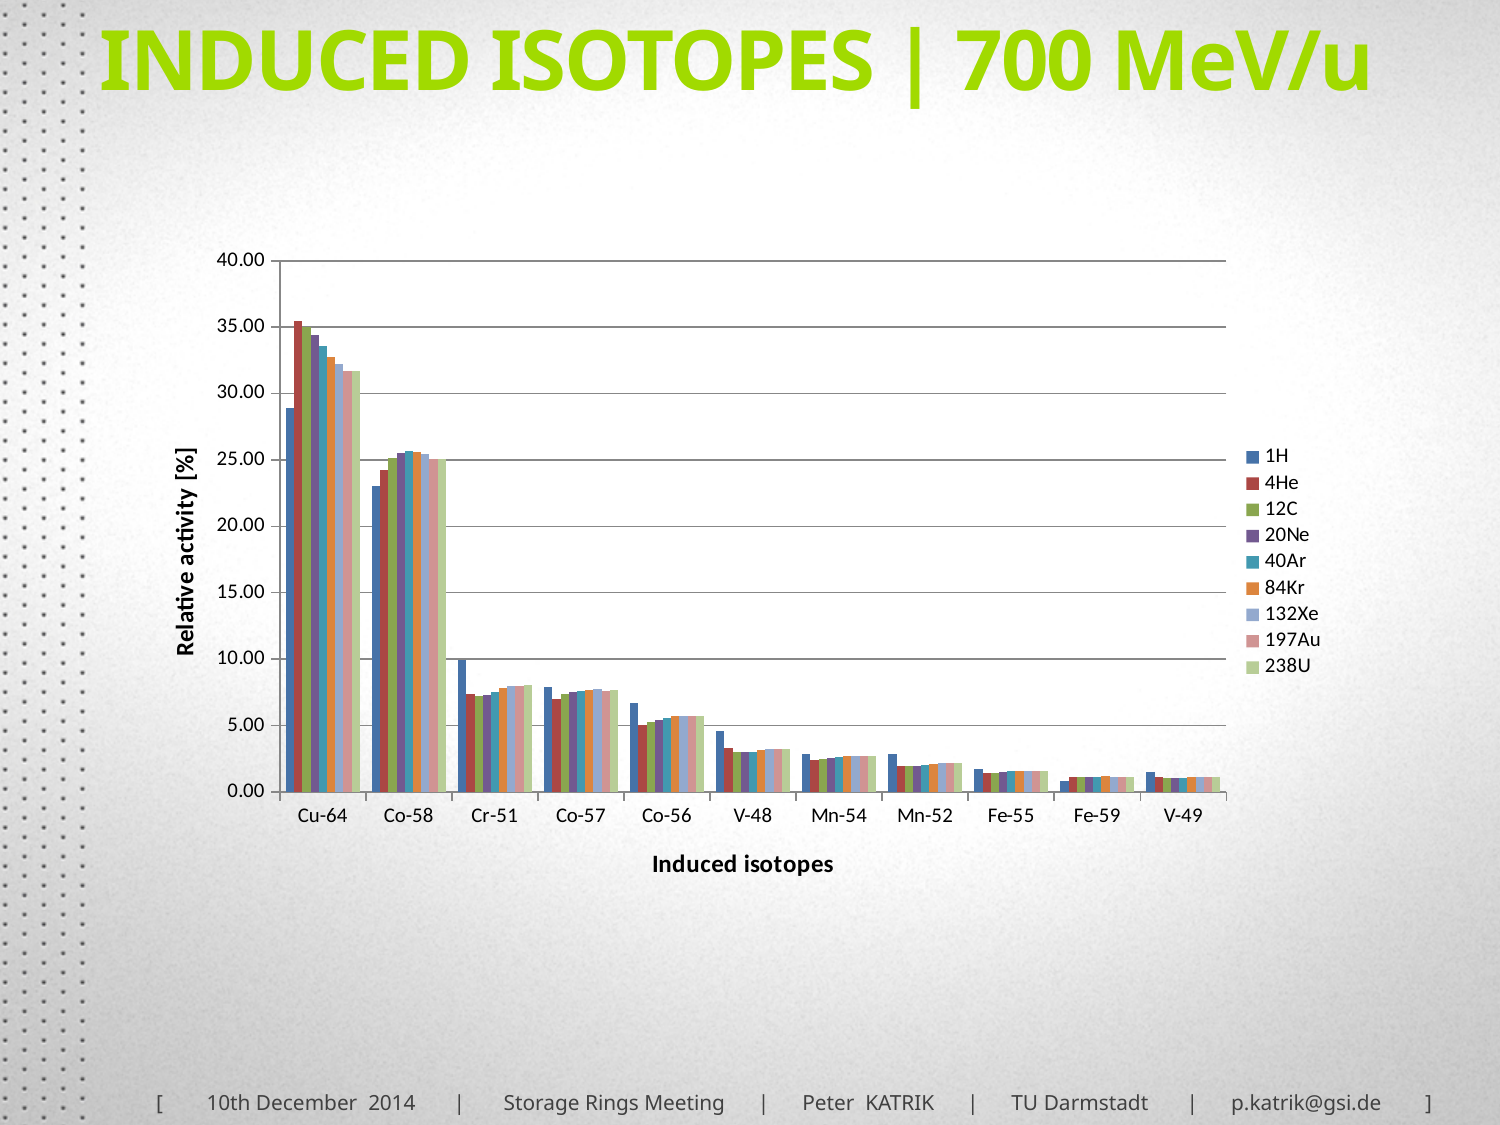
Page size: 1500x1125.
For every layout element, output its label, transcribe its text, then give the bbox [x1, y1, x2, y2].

text_box INDUCED ISOTOPES | 700 MeV/u [85, 0, 1500, 115]
picture [0, 0, 1500, 1125]
text_box [ 10th December 2014 | Storage Rings Meeting | Peter KATRIK | TU Darmstadt | p.katrik@gsi.de ] [88, 1082, 1500, 1125]
chart [159, 237, 1341, 888]
